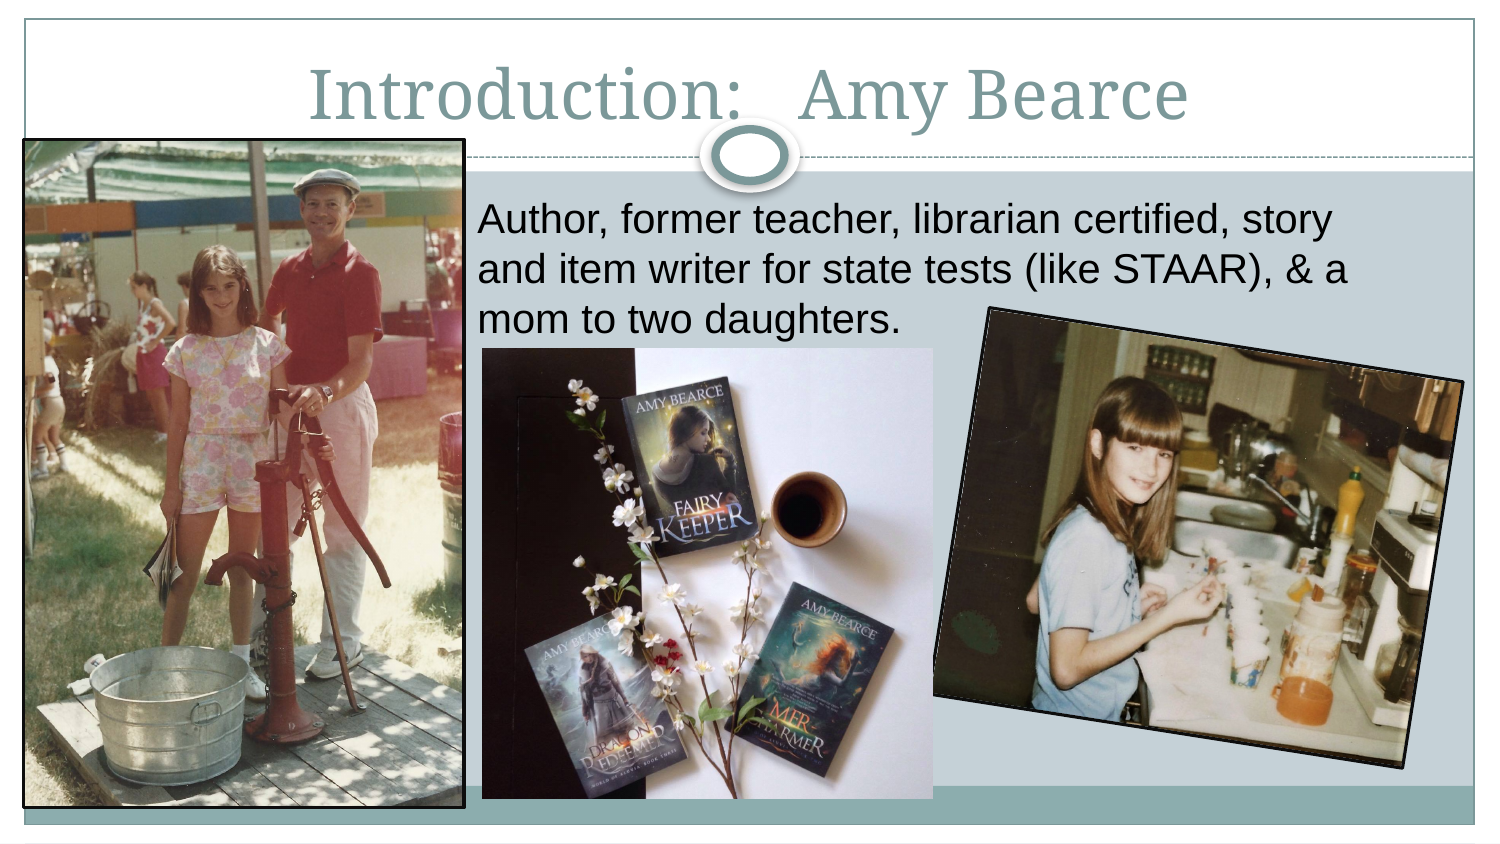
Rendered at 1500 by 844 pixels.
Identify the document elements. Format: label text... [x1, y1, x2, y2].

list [481, 348, 933, 800]
text_box Author, former teacher, librarian certified, story and item writer for state tests (like STAAR), & a mom to two daughters. [462, 134, 1425, 350]
picture [933, 343, 1461, 766]
title Introduction: Amy Bearce [75, 0, 1425, 138]
picture [24, 140, 463, 807]
